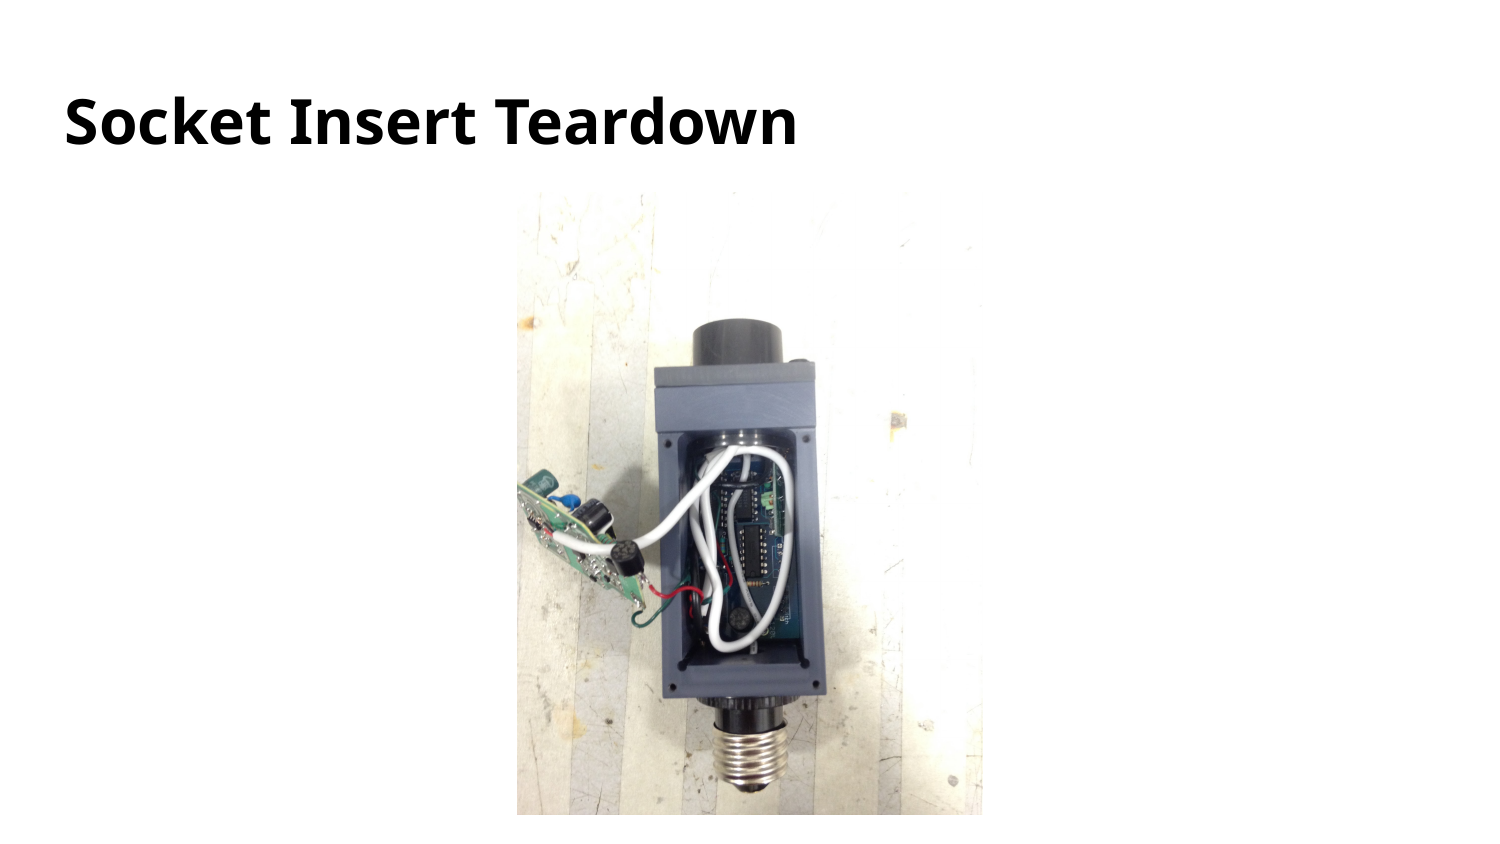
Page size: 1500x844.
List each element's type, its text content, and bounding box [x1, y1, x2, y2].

title Socket Insert Teardown [49, 67, 1448, 173]
picture [516, 192, 984, 815]
